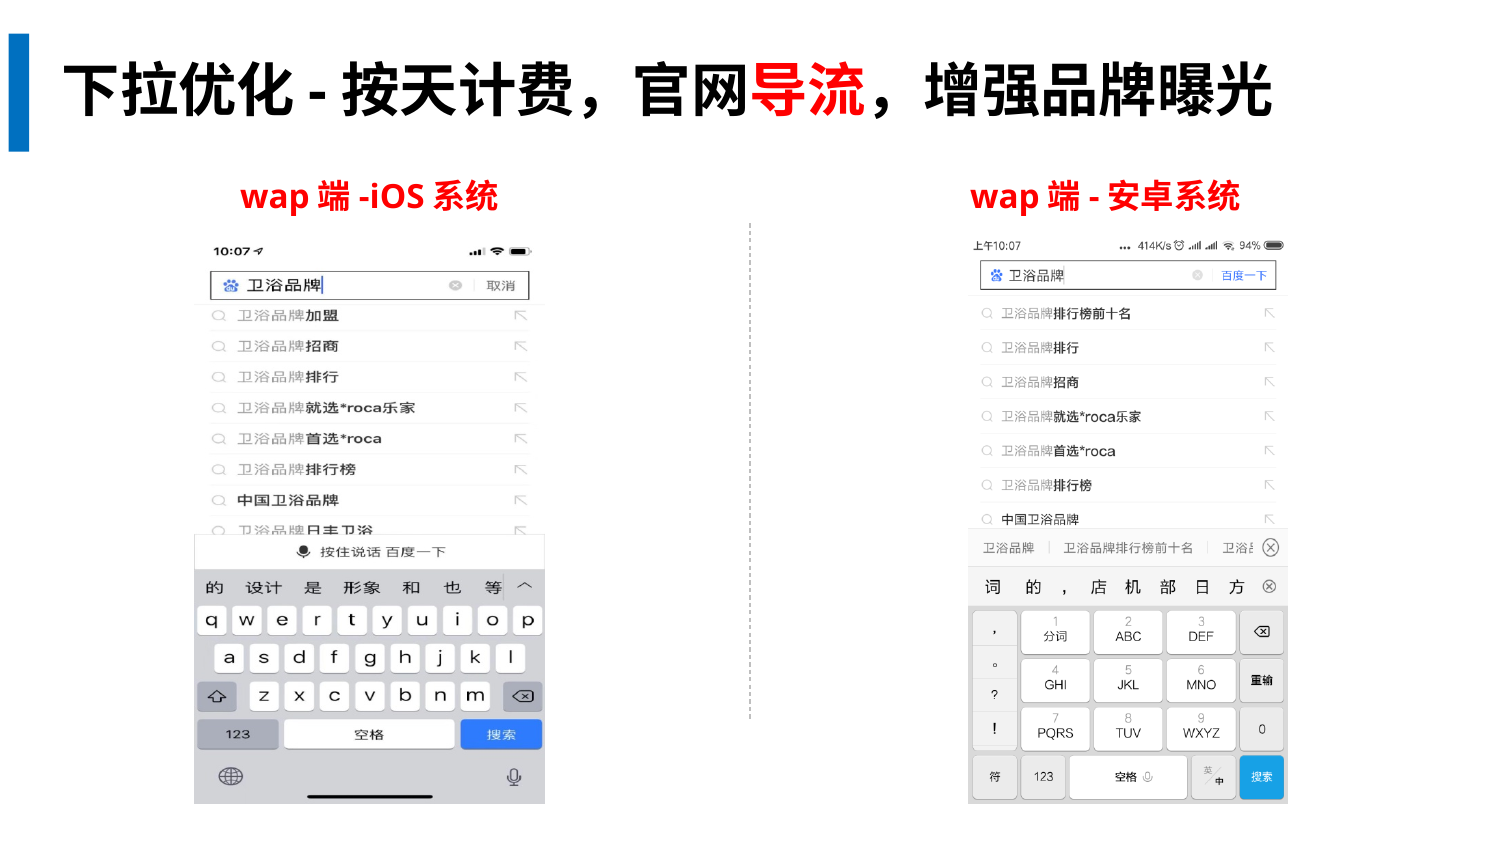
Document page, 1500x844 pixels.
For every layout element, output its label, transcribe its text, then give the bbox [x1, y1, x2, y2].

picture [968, 235, 1288, 804]
title 下拉优化-按天计费，官网导流，增强品牌曝光 [46, 33, 1394, 152]
text_box wap端-iOS系统 [136, 167, 604, 223]
picture [194, 235, 545, 804]
text_box wap端-安卓系统 [871, 167, 1339, 223]
